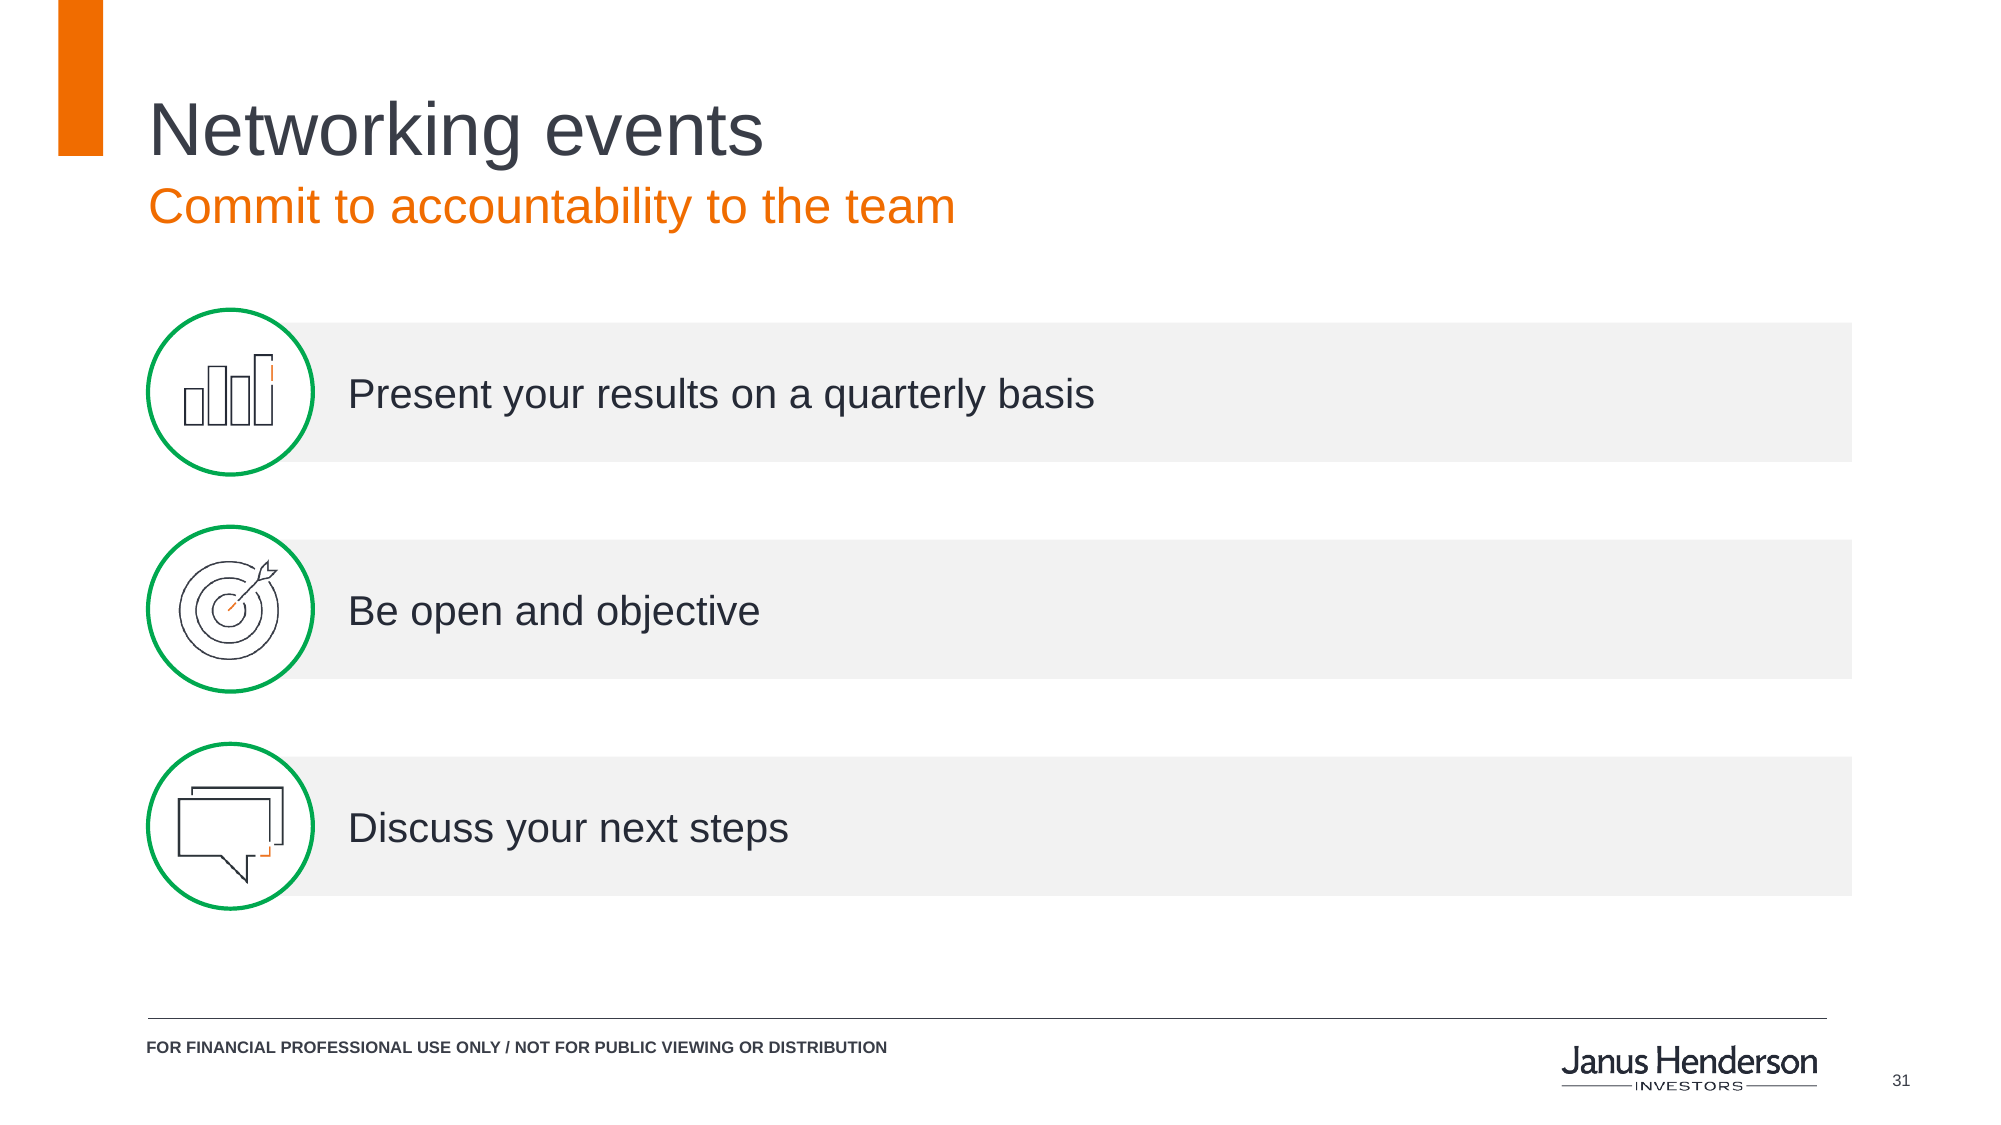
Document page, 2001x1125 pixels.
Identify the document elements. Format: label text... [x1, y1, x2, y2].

picture [184, 354, 273, 426]
picture [1533, 1016, 1845, 1029]
text_box [145, 524, 315, 694]
text_box [145, 307, 315, 477]
text_box Be open and objective [347, 583, 1653, 635]
text_box [145, 741, 315, 911]
text_box Discuss your next steps [347, 801, 1653, 852]
title Networking events [148, 64, 1827, 171]
text_box [277, 537, 1854, 681]
picture [1533, 1065, 1845, 1119]
subtitle Commit to accountability to the team [148, 173, 1827, 233]
picture [176, 786, 284, 884]
text_box [277, 320, 1854, 464]
text_box Present your results on a quarterly basis [347, 366, 1653, 417]
picture [178, 559, 279, 661]
text_box FOR FINANCIAL PROFESSIONAL USE ONLY / NOT FOR PUBLIC VIEWING OR DISTRIBUTION [131, 1029, 1852, 1065]
text_box [276, 754, 1854, 898]
